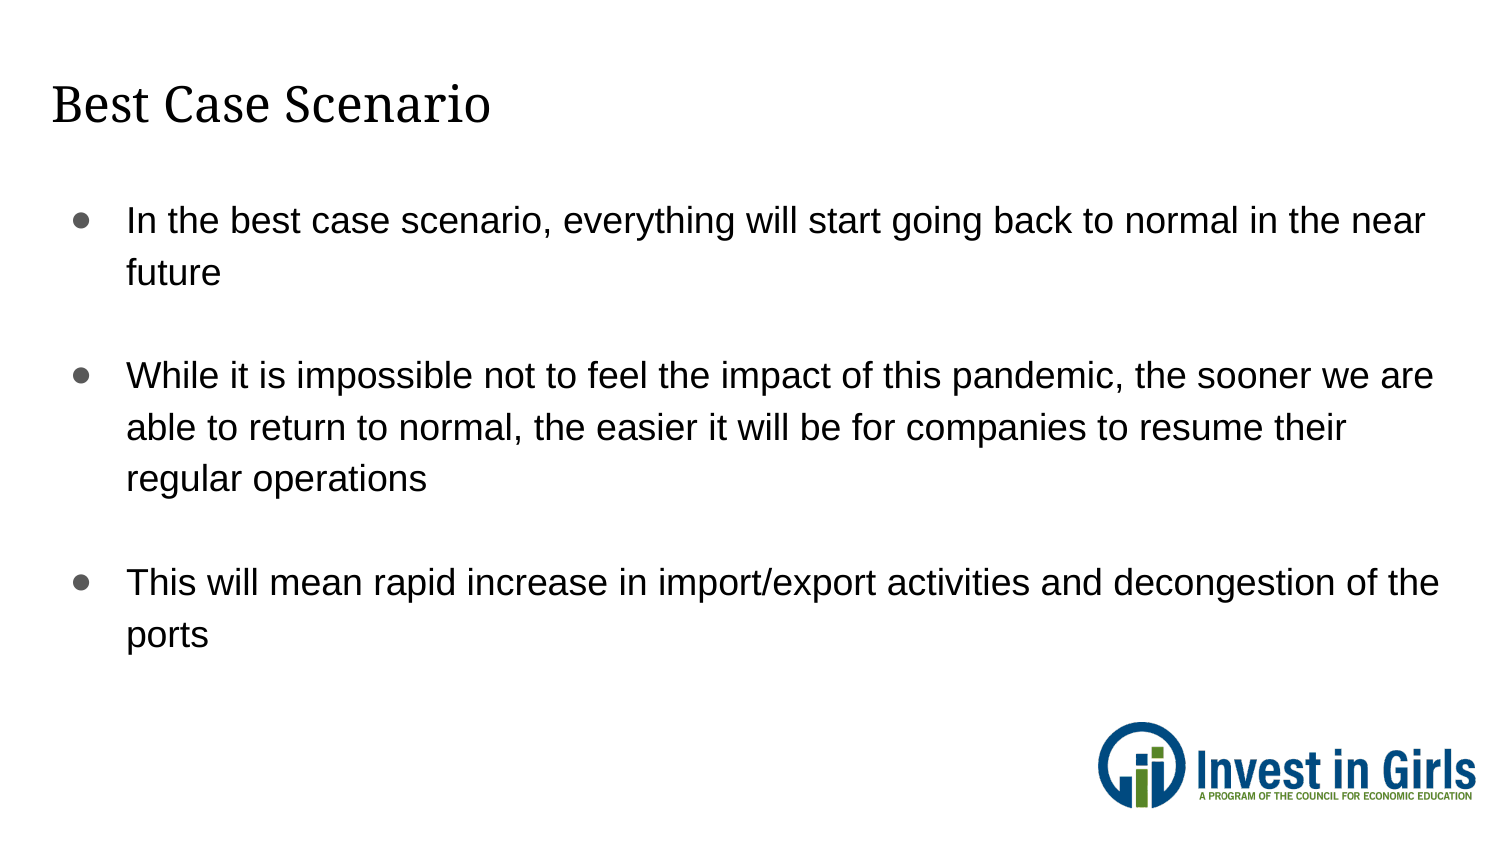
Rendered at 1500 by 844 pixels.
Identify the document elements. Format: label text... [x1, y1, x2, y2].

list In the best case scenario, everything will start going back to normal in the near future While it is impossible not to feel the impact of this pandemic, the sooner we are able to return to normal, the easier it will be for companies to resume their regular operations This will mean rapid increase in import/export activities and decongestion of the ports [51, 189, 1449, 750]
title Best Case Scenario [51, 72, 1449, 167]
picture [1091, 719, 1485, 810]
